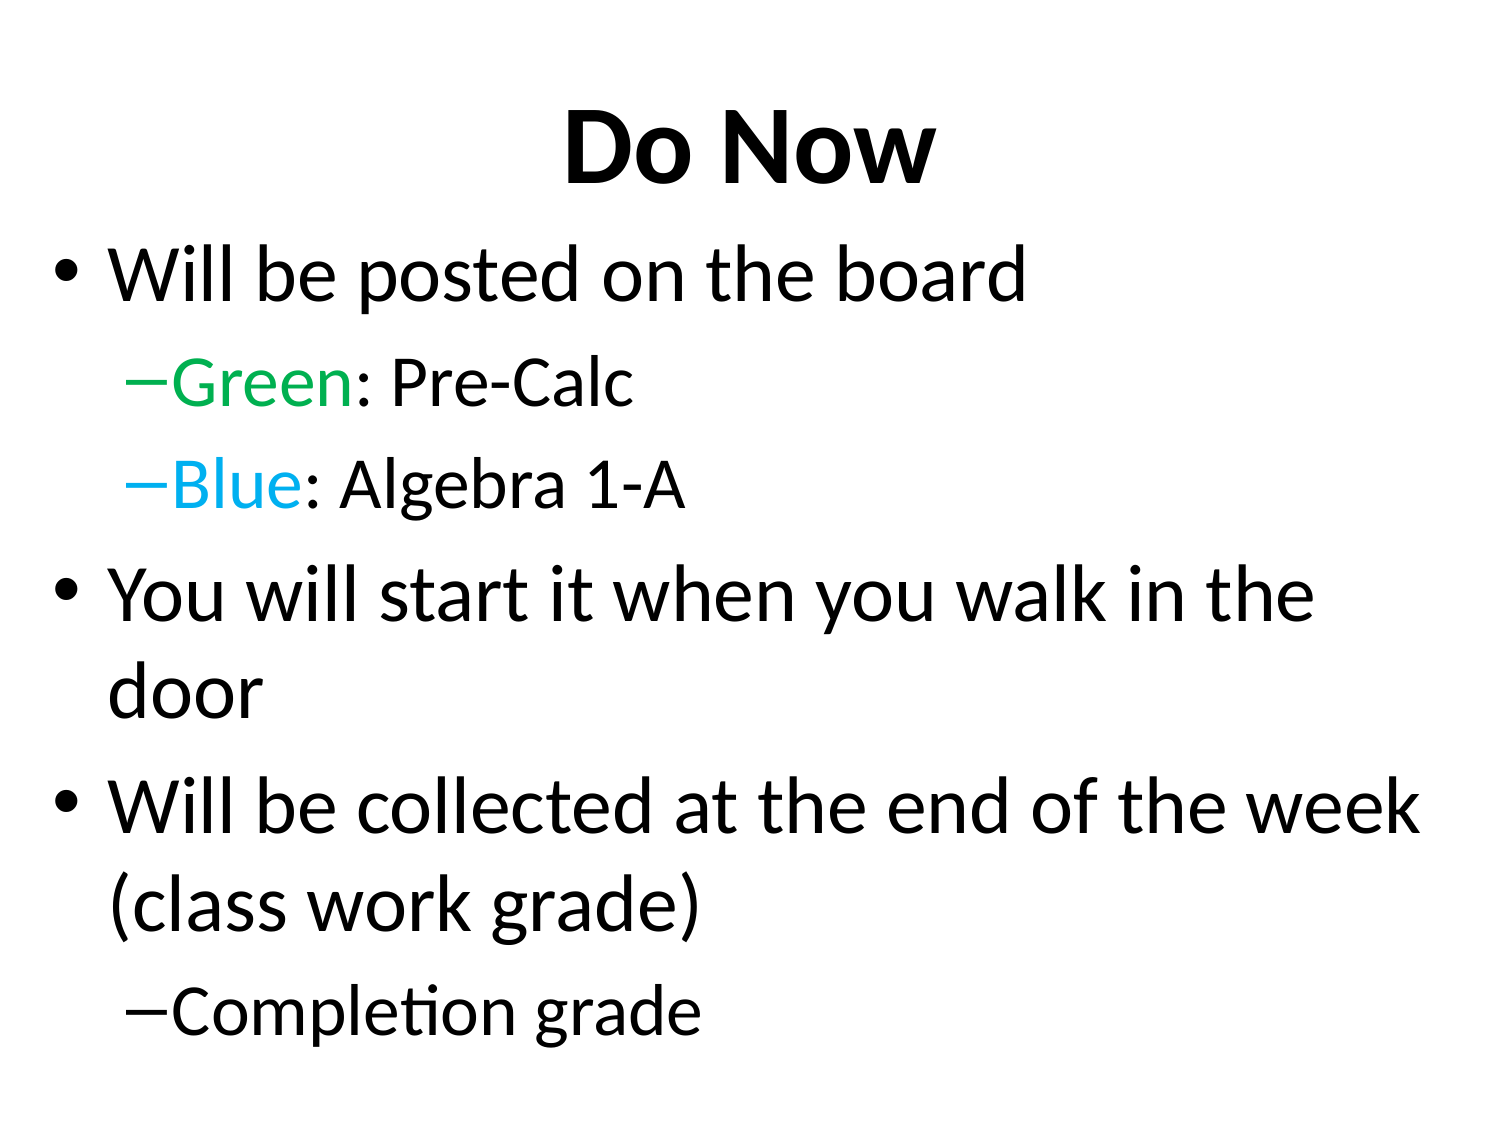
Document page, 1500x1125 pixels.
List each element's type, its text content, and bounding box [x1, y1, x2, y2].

title Do Now [75, 45, 1425, 212]
list Will be posted on the board Green: Pre-Calc Blue: Algebra 1-A You will start it when you walk in the door Will be collected at the end of the week (class work grade) Completion grade [37, 212, 1488, 1063]
